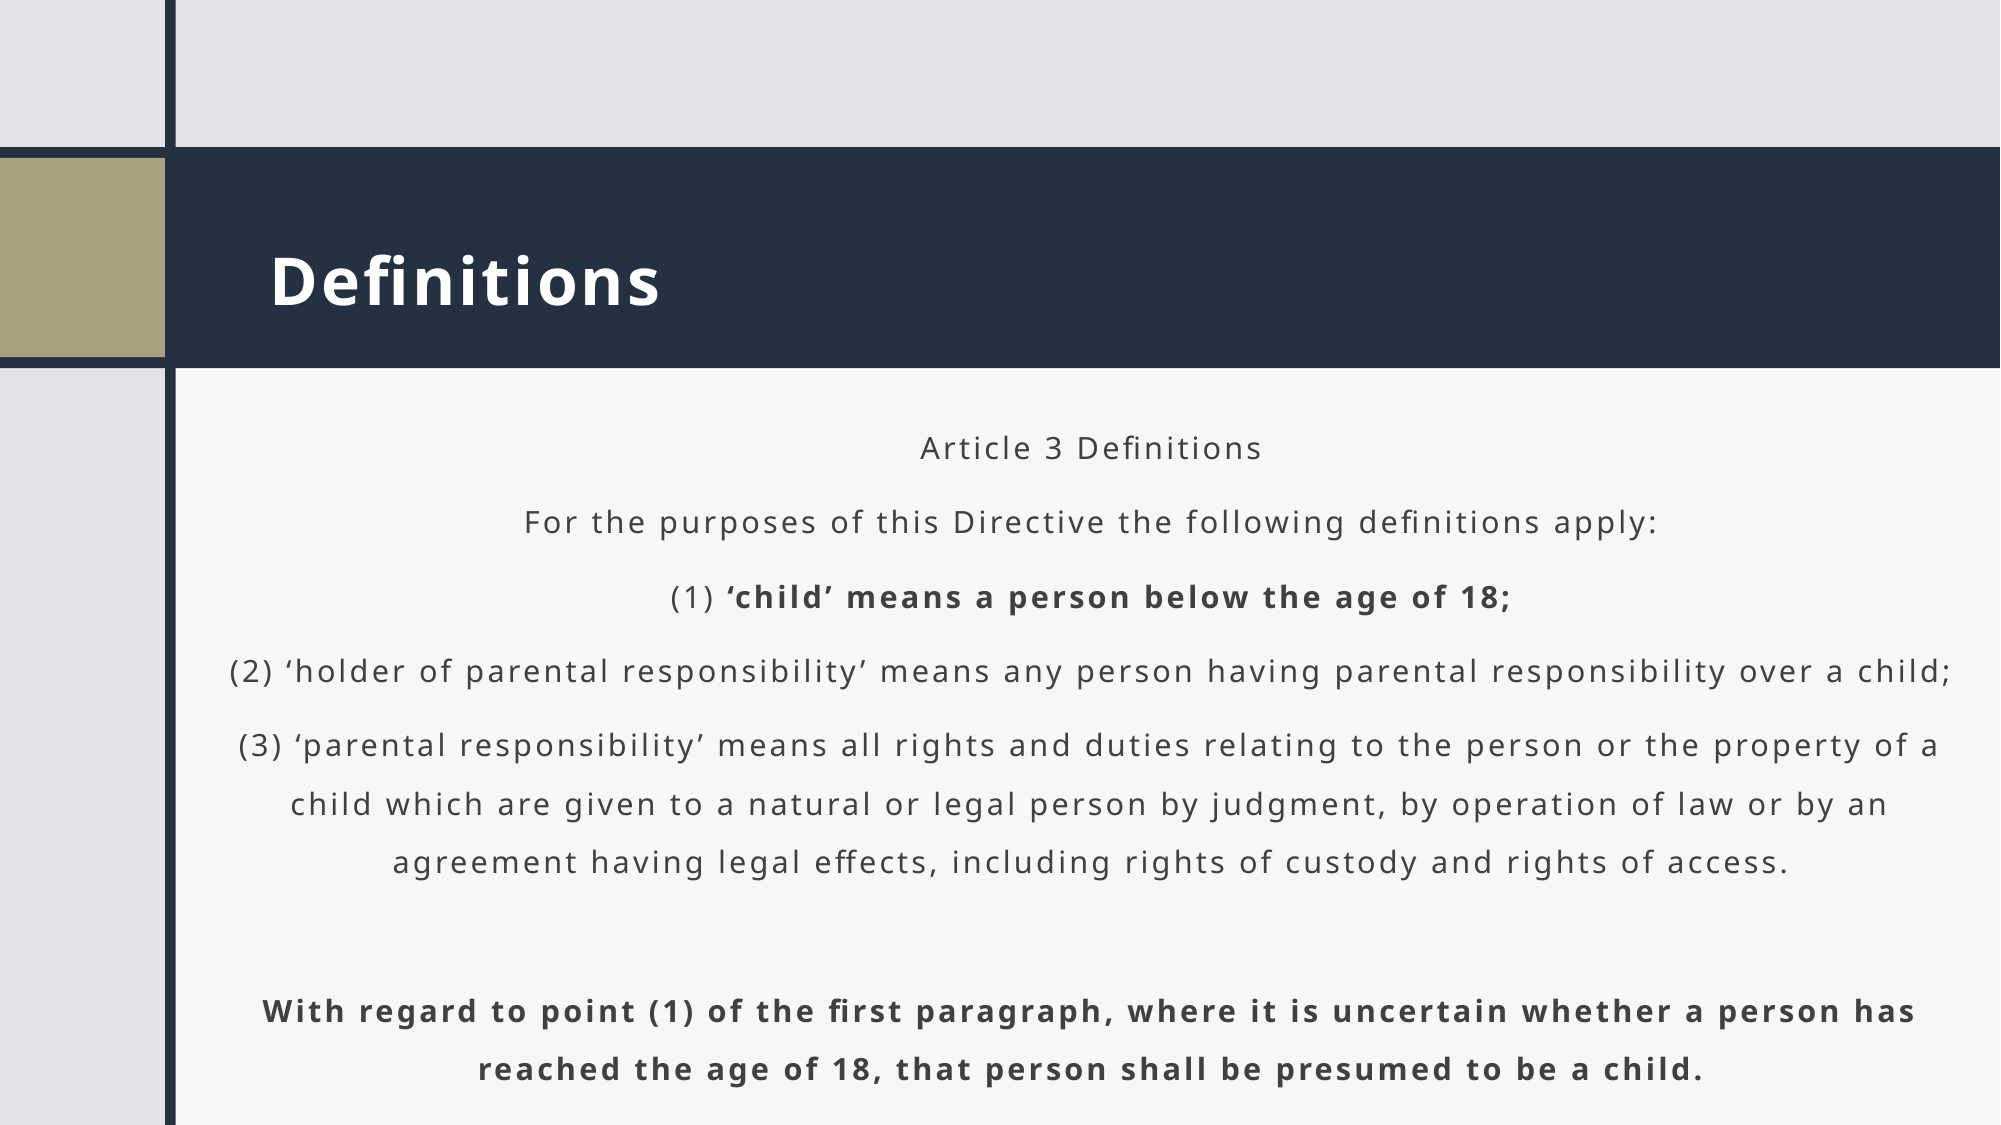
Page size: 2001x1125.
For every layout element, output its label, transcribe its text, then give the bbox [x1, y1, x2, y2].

list Article 3 Definitions For the purposes of this Directive the following definitions apply: (1) ‘child’ means a person below the age of 18; (2) ‘holder of parental responsibility’ means any person having parental responsibility over a child; (3) ‘parental responsibility’ means all rights and duties relating to the person or the property of a child which are given to a natural or legal person by judgment, by operation of law or by an agreement having legal effects, including rights of custody and rights of access. With regard to point (1) of the first paragraph, where it is uncertain whether a person has reached the age of 18, that person shall be presumed to be a child. [196, 392, 1985, 1112]
title Definitions [251, 171, 1895, 341]
text_box [164, 0, 177, 1125]
text_box [0, 0, 164, 146]
text_box [0, 157, 164, 358]
text_box [177, 369, 2000, 1125]
text_box [0, 146, 164, 157]
text_box [0, 358, 164, 369]
text_box [0, 369, 164, 1125]
text_box [177, 0, 2000, 146]
text_box [177, 146, 2000, 369]
